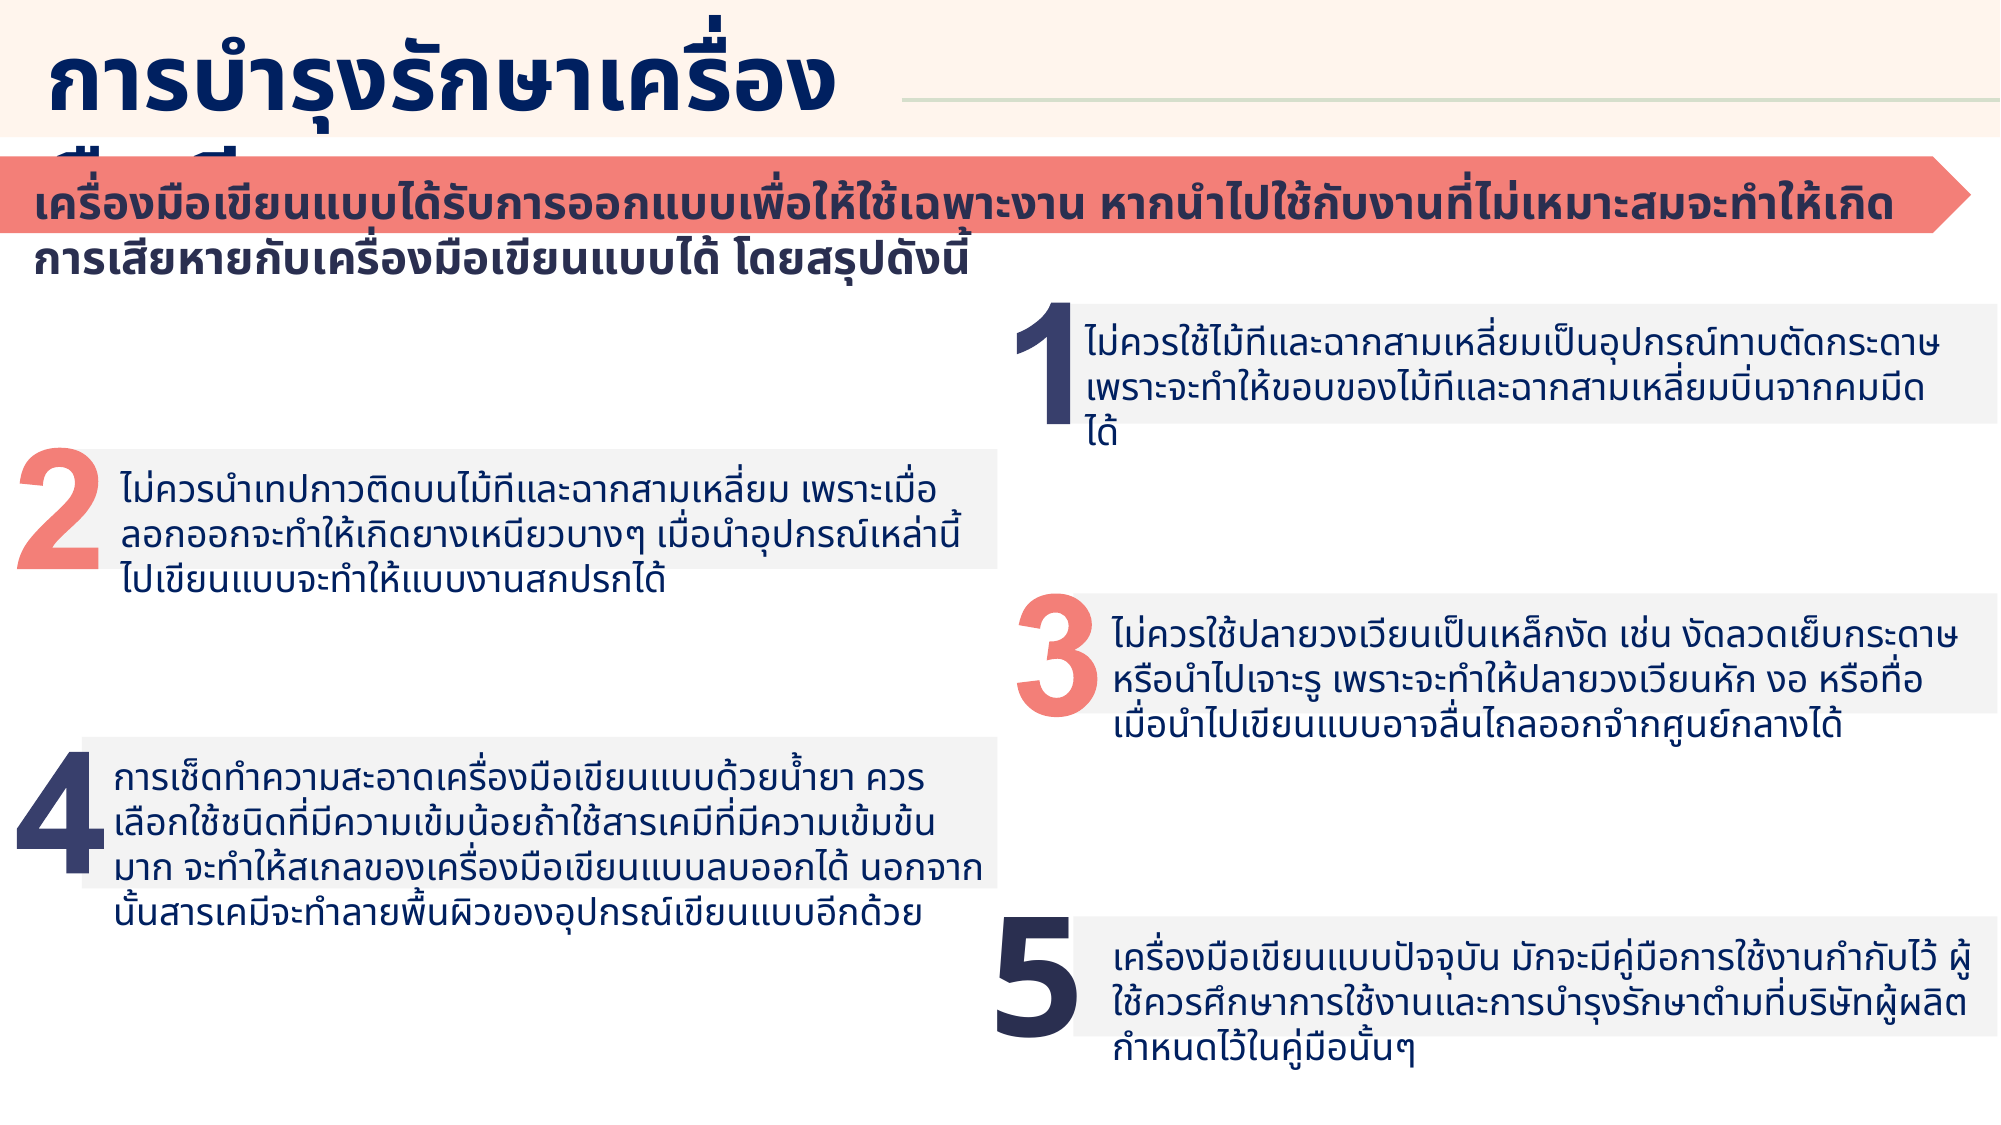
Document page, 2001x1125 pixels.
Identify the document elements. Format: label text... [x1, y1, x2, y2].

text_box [0, 0, 2000, 138]
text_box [974, 862, 2000, 1080]
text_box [1016, 593, 2000, 718]
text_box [16, 447, 1009, 570]
text_box [0, 155, 1973, 235]
text_box เครื่องมือเขียนแบบได้รับการออกแบบเพื่อให้ใช้เฉพาะงาน หากนำไปใช้กับงานที่ไม่เหมาะสมจะทำให้เกิดการเสียหายกับเครื่องมือเขียนแบบได้ โดยสรุปดังนี้ [19, 166, 1935, 291]
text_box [16, 736, 1001, 897]
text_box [1016, 302, 1998, 425]
